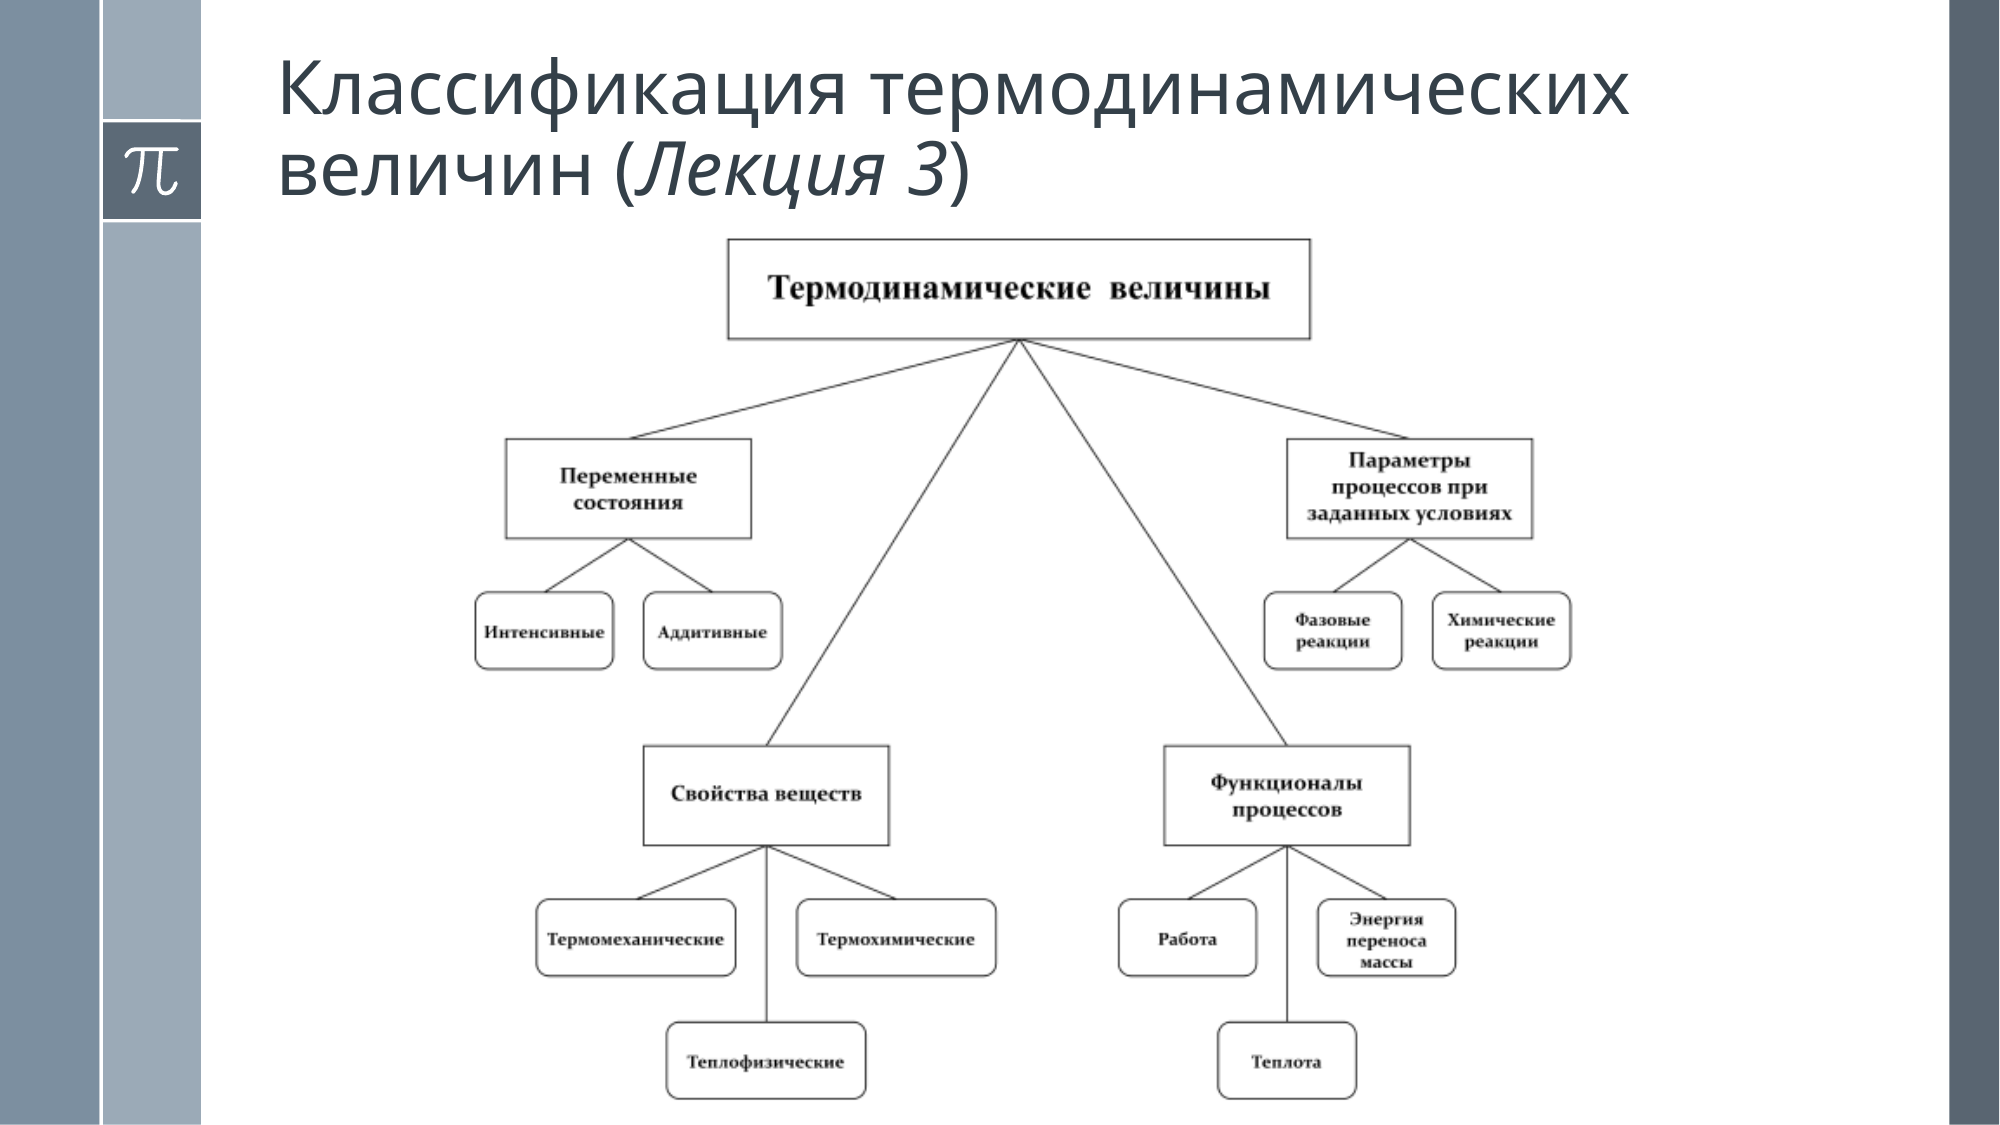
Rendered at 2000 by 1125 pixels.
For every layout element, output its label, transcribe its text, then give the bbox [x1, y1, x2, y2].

text_box Классификация термодинамических величин (Лекция 3) [261, 29, 1866, 233]
picture [467, 232, 1578, 1107]
